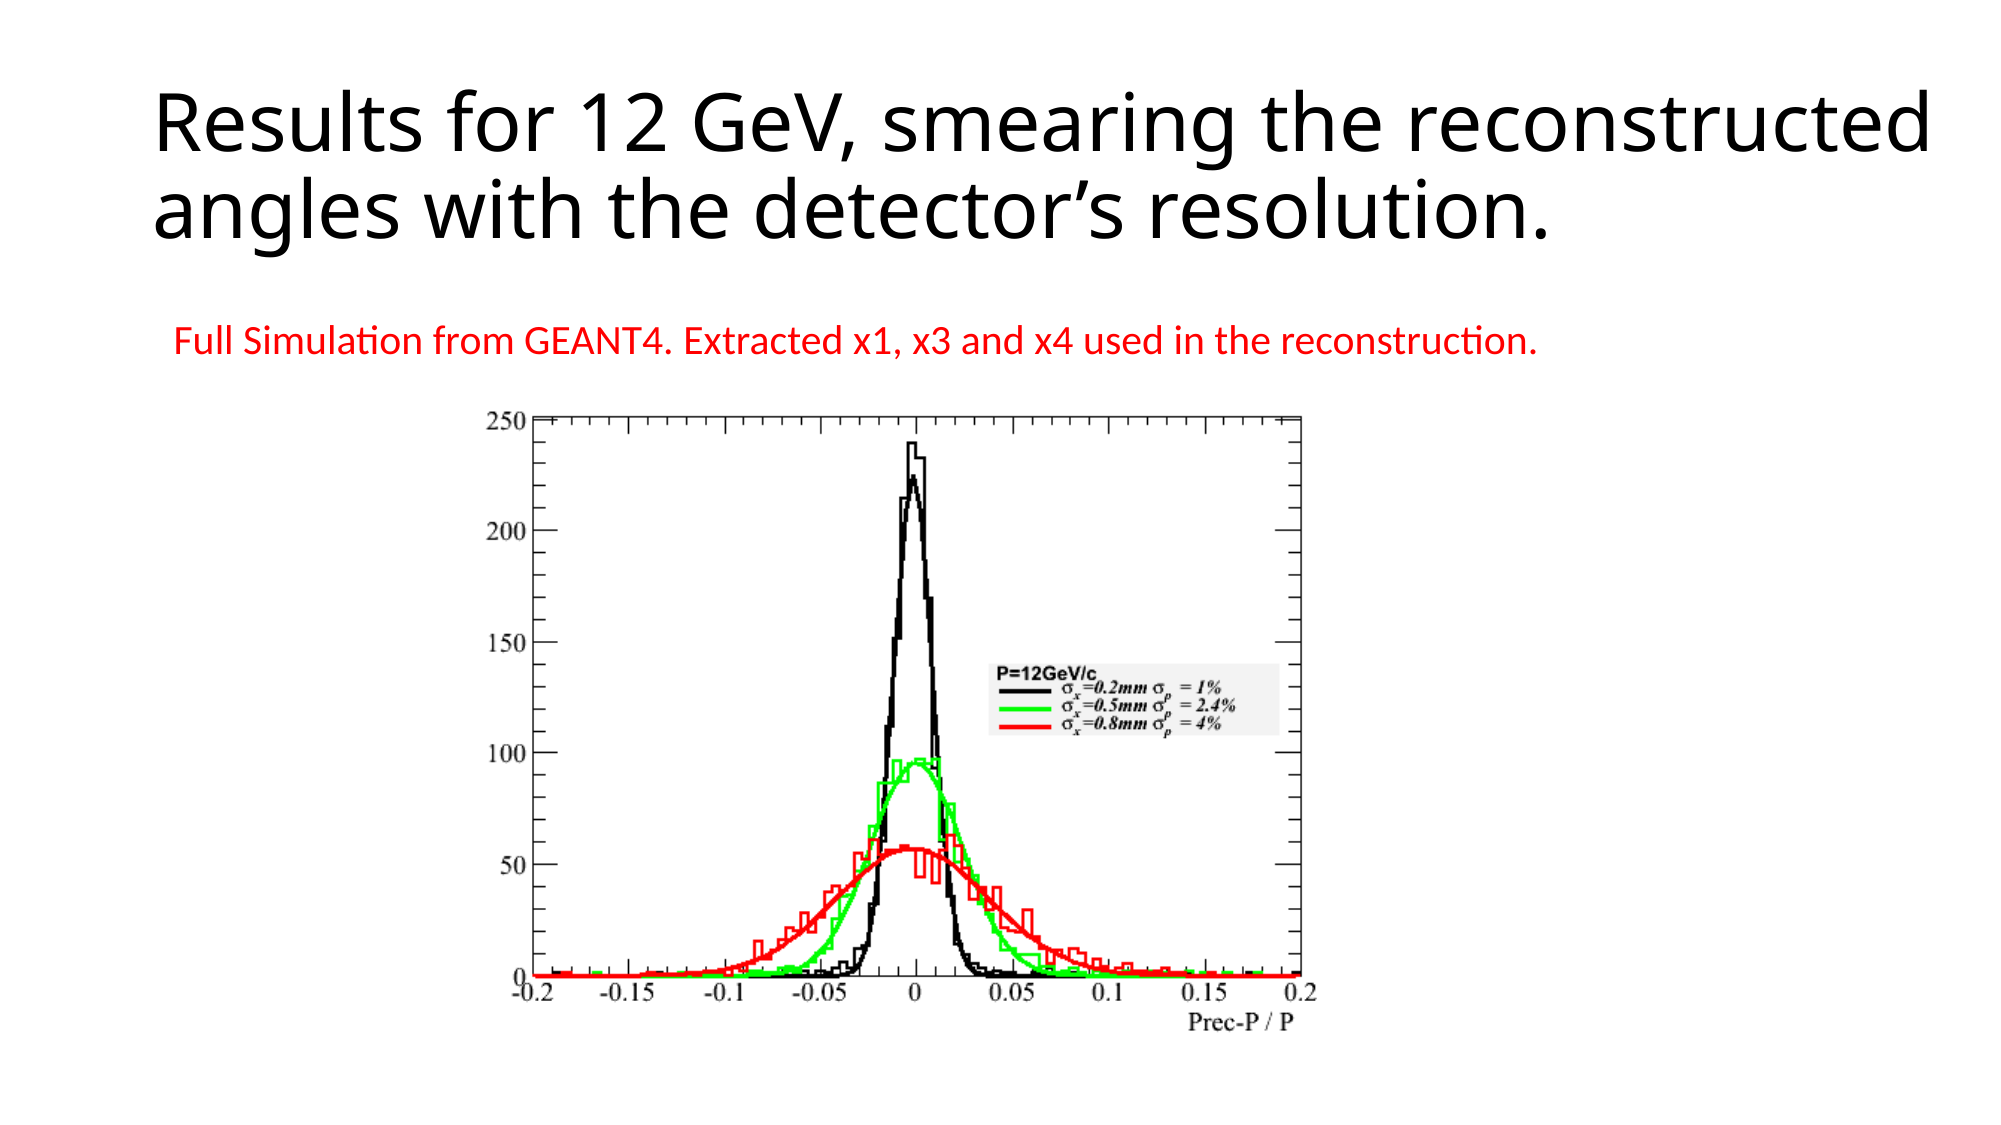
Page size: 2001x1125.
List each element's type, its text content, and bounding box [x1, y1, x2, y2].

picture [367, 382, 1405, 1090]
text_box Full Simulation from GEANT4. Extracted x1, x3 and x4 used in the reconstruction. [158, 305, 1561, 370]
title Results for 12 GeV, smearing the reconstructed angles with the detector’s resolution. [137, 59, 1968, 278]
